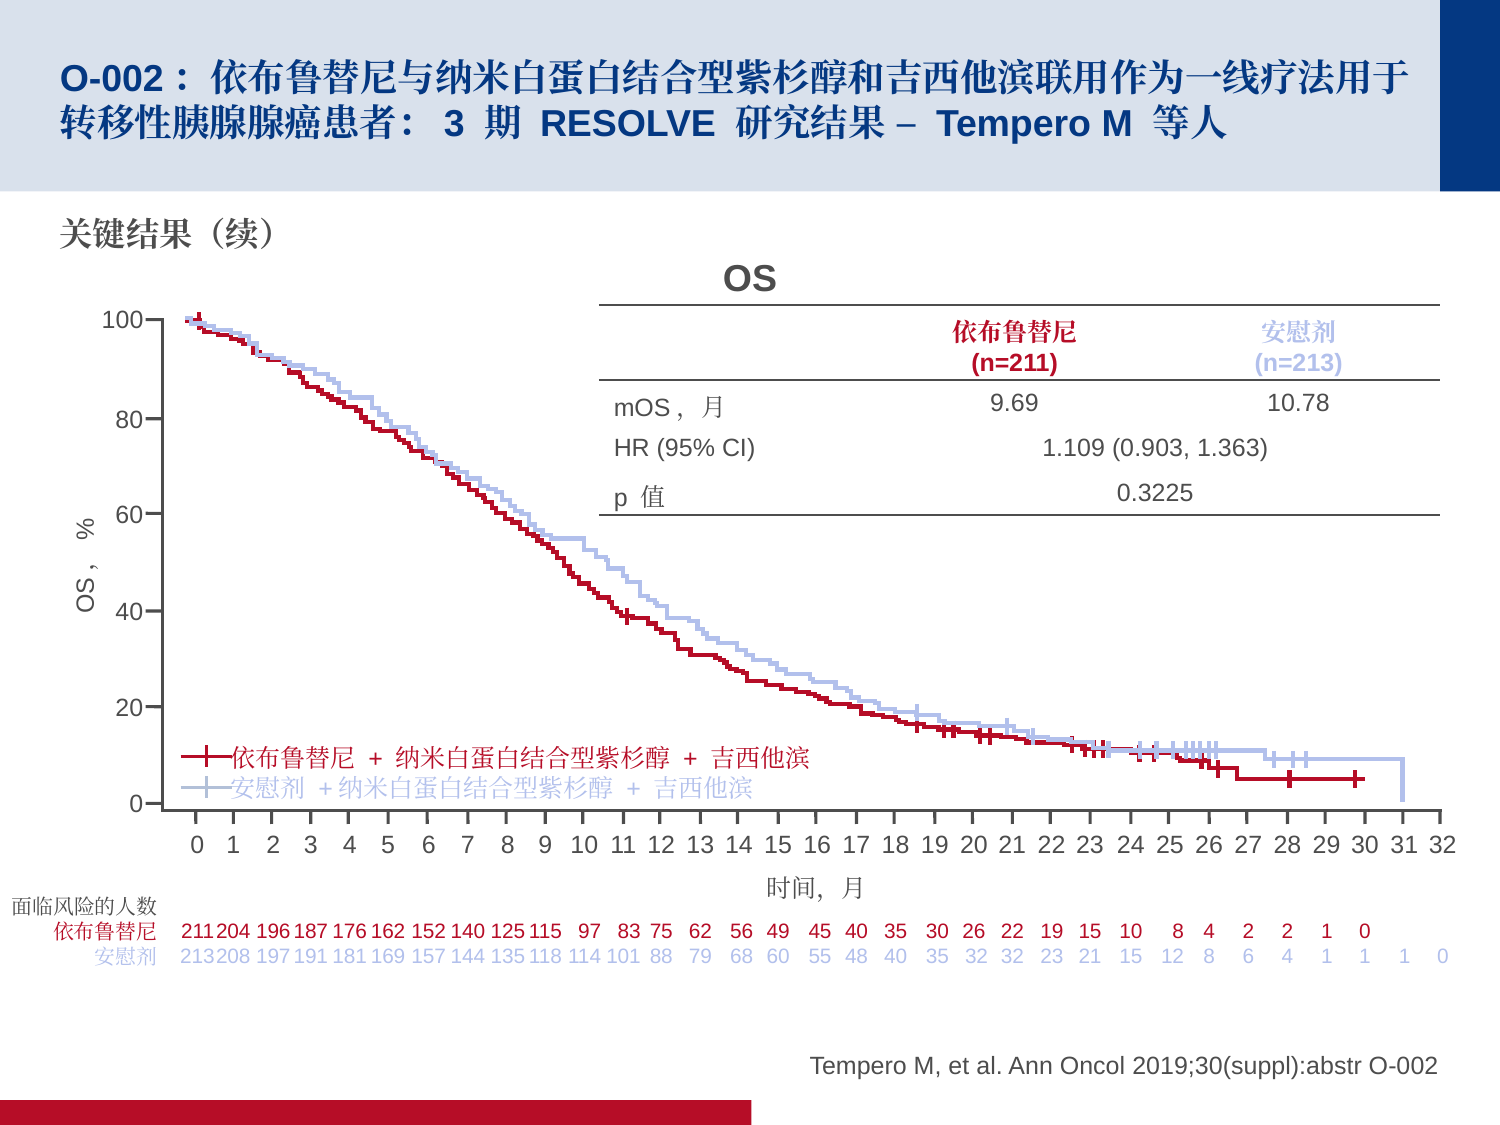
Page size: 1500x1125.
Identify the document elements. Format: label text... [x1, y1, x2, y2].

title O-002：依布鲁替尼与纳米白蛋白结合型紫杉醇和吉西他滨联用作为一线疗法用于转移性胰腺腺癌患者：3 期 RESOLVE 研究结果 – Tempero M 等人 [59, 29, 1412, 162]
list Tempero M, et al. Ann Oncol 2019;30(suppl):abstr O-002 [737, 999, 1441, 1080]
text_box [180, 775, 233, 799]
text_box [180, 744, 233, 768]
text_box OS [708, 246, 792, 294]
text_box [0, 296, 1463, 977]
list 关键结果（续） [59, 205, 1441, 294]
